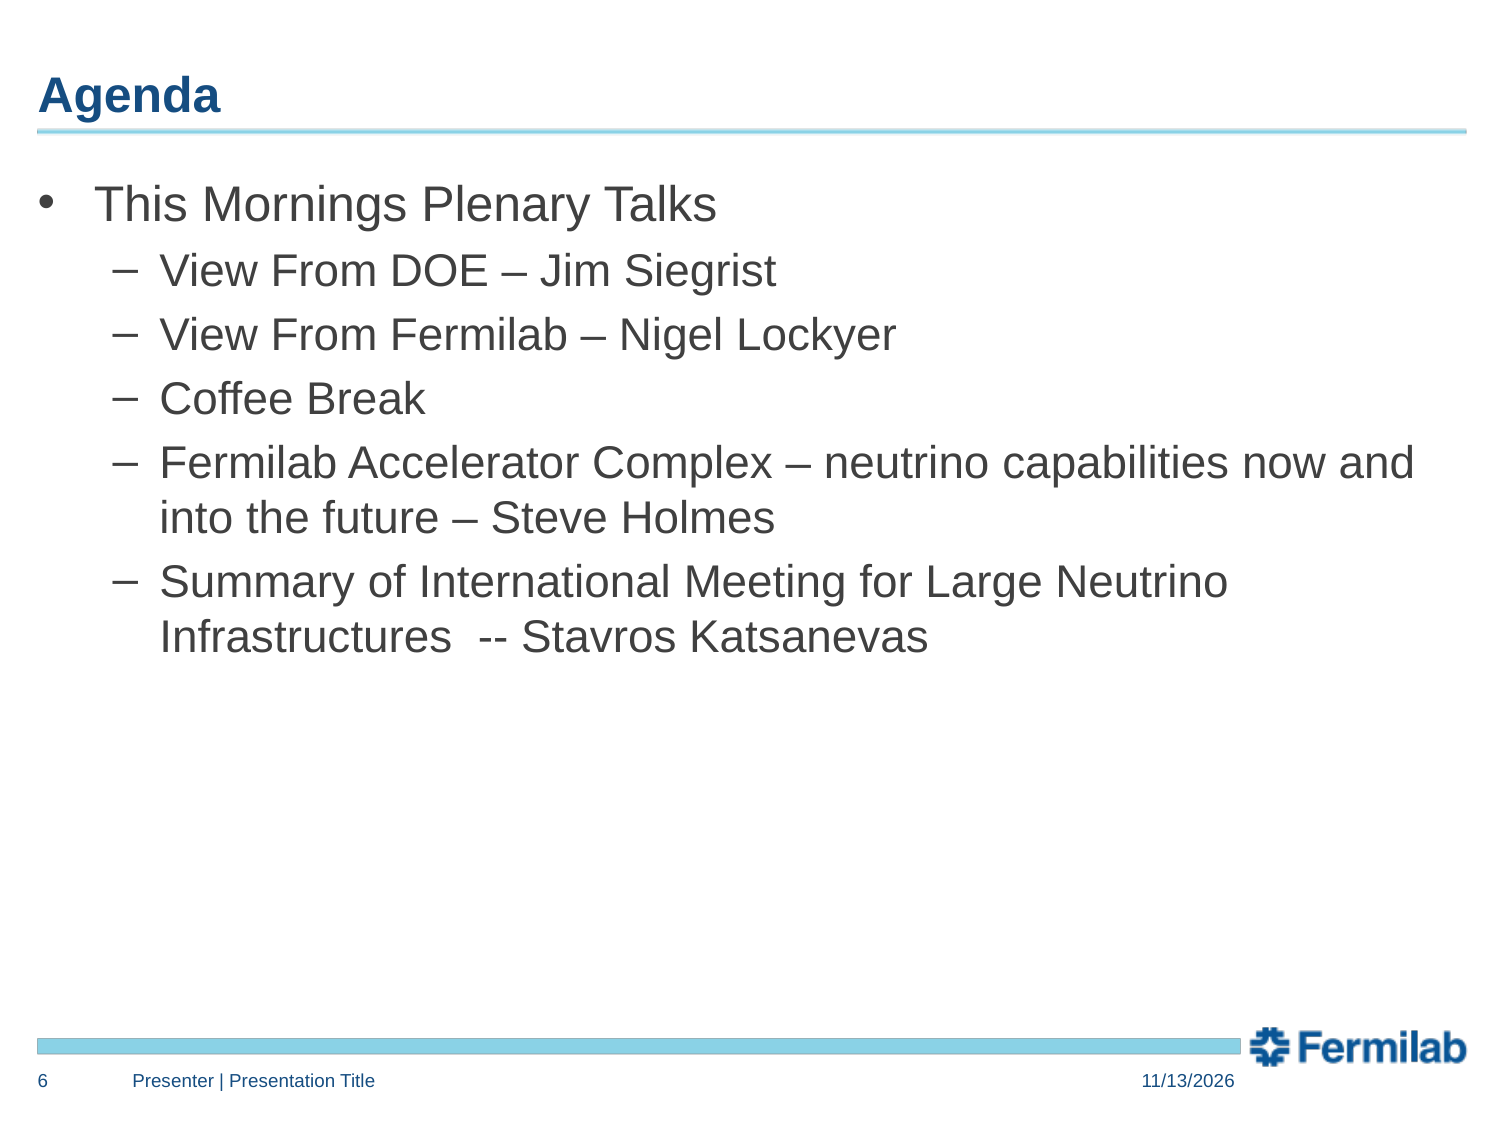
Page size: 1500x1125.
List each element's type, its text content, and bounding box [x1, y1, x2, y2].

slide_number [1058, 1068, 1235, 1109]
list This Mornings Plenary Talks View From DOE – Jim Siegrist View From Fermilab – Nigel Lockyer Coffee Break Fermilab Accelerator Complex – neutrino capabilities now and into the future – Steve Holmes Summary of International Meeting for Large Neutrino Infrastructures -- Stavros Katsanevas [37, 171, 1461, 990]
footer Presenter | Presentation Title [132, 1068, 1014, 1109]
slide_number 6 [37, 1068, 111, 1109]
title Agenda [37, 17, 1463, 123]
